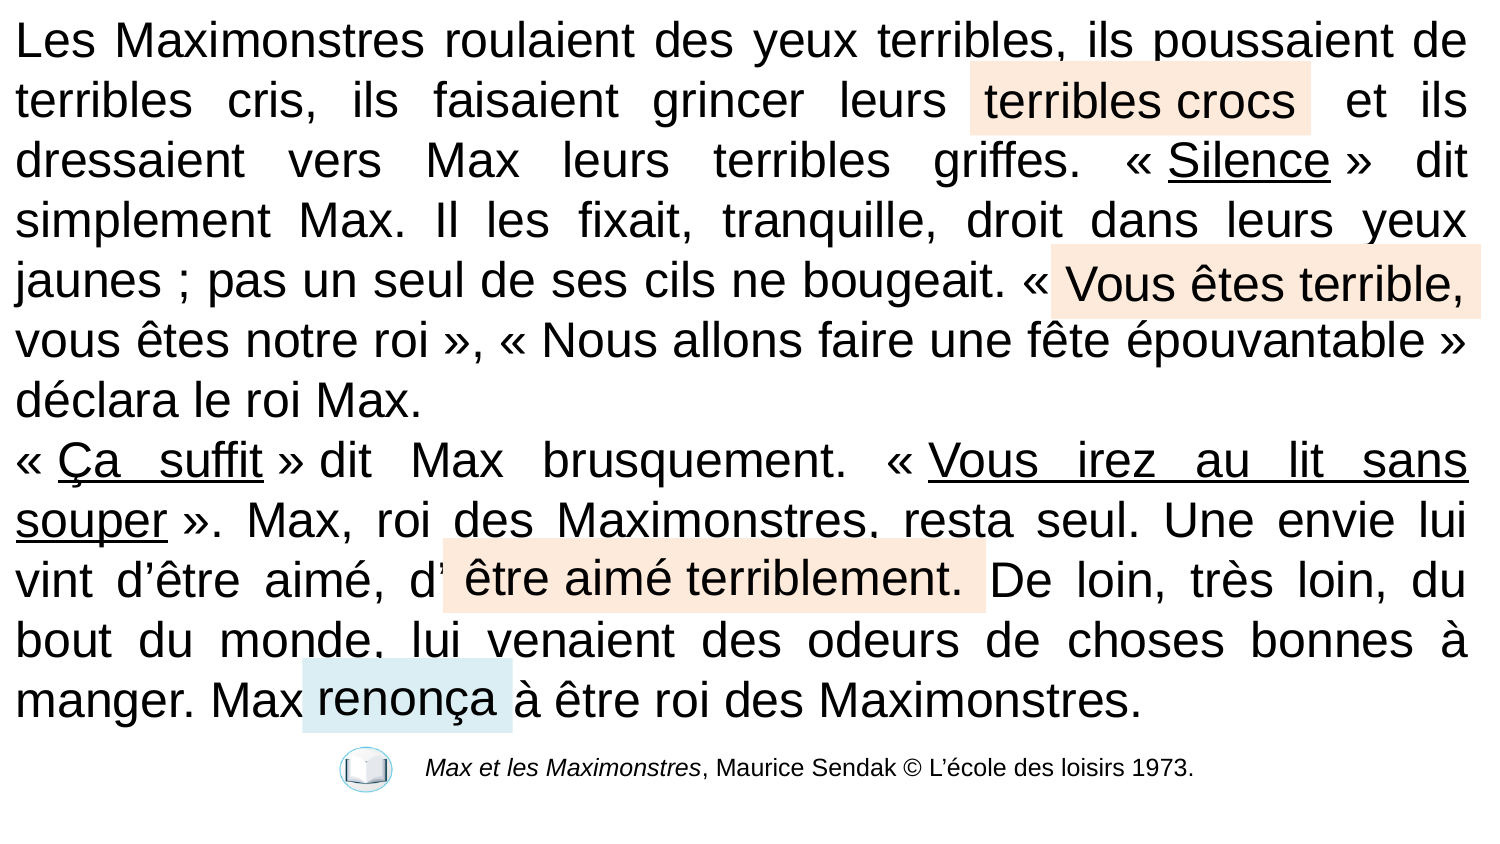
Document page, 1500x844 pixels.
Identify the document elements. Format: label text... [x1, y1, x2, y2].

text_box renonça [302, 658, 513, 733]
text_box terribles crocs [970, 60, 1312, 136]
text_box Vous êtes terrible, [1050, 244, 1481, 319]
text_box Les Maximonstres roulaient des yeux terribles, ils poussaient de terribles cris, ils faisaient grincer leurs terribles crocs et ils dressaient vers Max leurs terribles griffes. « Silence » dit simplement Max. Il les fixait, tranquille, droit dans leurs yeux jaunes ; pas un seul de ses cils ne bougeait. « Vous êtes terrible, vous êtes notre roi », « Nous allons faire une fête épouvantable » déclara le roi Max. « Ça suffit » dit Max brusquement. « Vous irez au lit sans souper ». Max, roi des Maximonstres, resta seul. Une envie lui vint d’être aimé, d’être aimé terriblement. De loin, très loin, du bout du monde, lui venaient des odeurs de choses bonnes à manger. Max renonça à être roi des Maximonstres. [0, 0, 1484, 735]
text_box être aimé terriblement. [442, 538, 987, 613]
picture [336, 744, 396, 795]
text_box Max et les Maximonstres, Maurice Sendak © L’école des loisirs 1973. [397, 744, 1211, 790]
